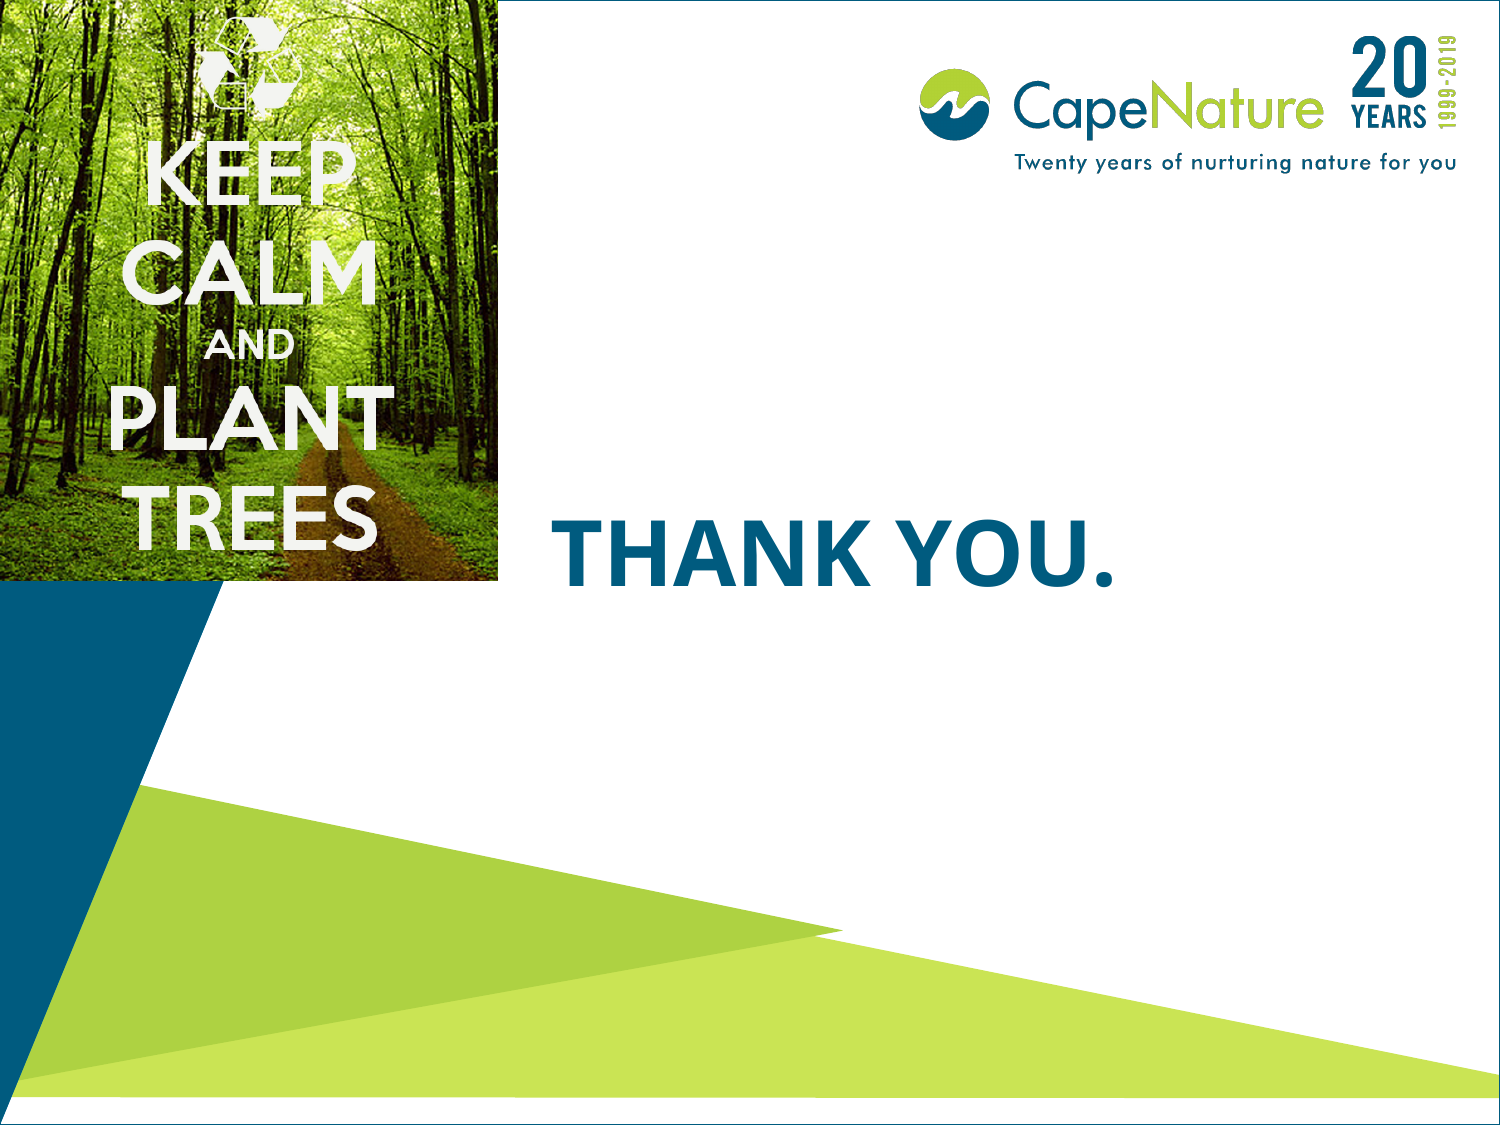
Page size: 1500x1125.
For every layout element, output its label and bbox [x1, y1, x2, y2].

picture [919, 36, 1456, 174]
picture [1404, 45, 1414, 87]
picture [0, 0, 498, 581]
